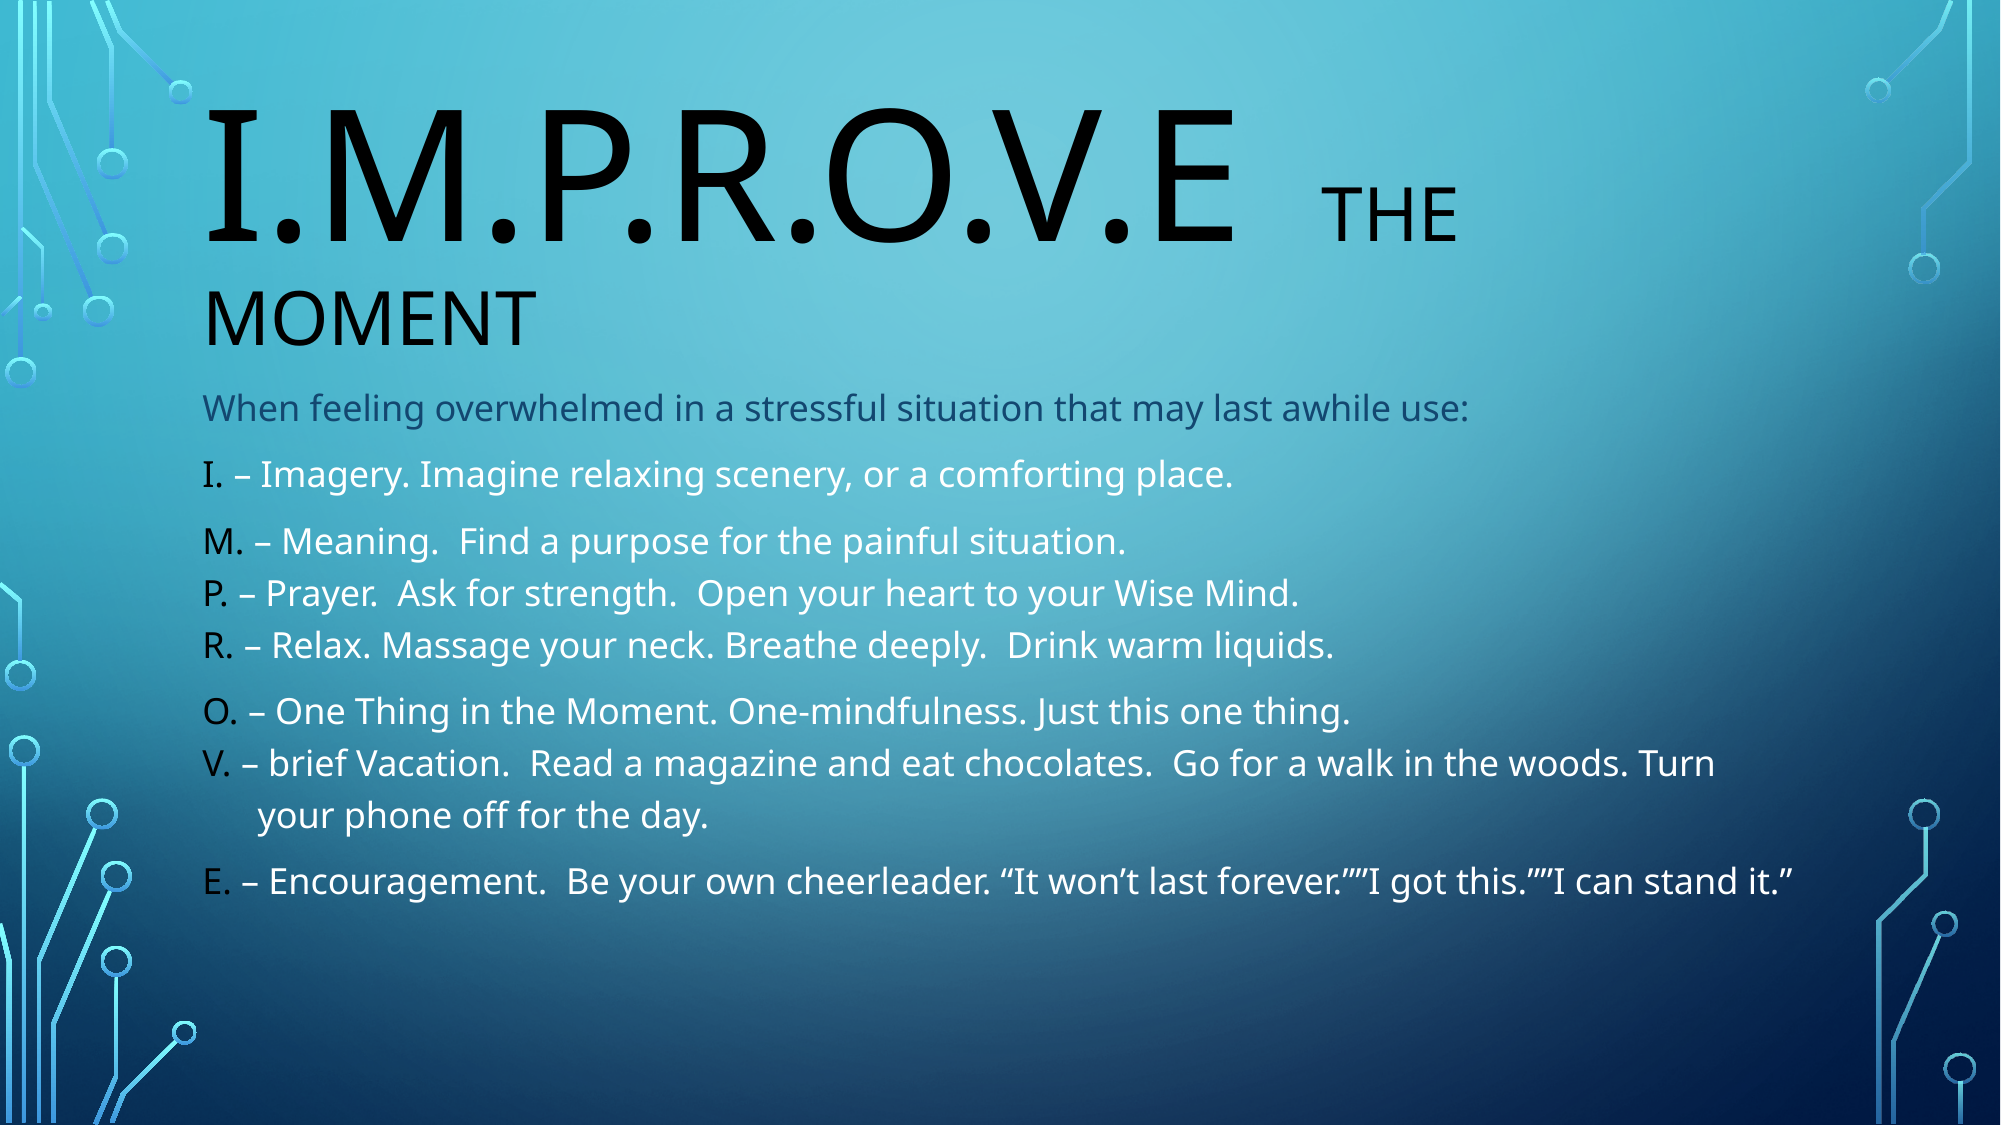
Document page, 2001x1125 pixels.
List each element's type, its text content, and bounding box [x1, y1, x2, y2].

list When feeling overwhelmed in a stressful situation that may last awhile use: I. – Imagery. Imagine relaxing scenery, or a comforting place. M. – Meaning. Find a purpose for the painful situation. P. – Prayer. Ask for strength. Open your heart to your Wise Mind. R. – Relax. Massage your neck. Breathe deeply. Drink warm liquids. O. – One Thing in the Moment. One-mindfulness. Just this one thing. V. – brief Vacation. Read a magazine and eat chocolates. Go for a walk in the woods. Turn your phone off for the day. E. – Encouragement. Be your own cheerleader. “It won’t last forever.””I got this.””I can stand it.” [187, 369, 1813, 950]
title I.M.P.R.O.V.E the moment [187, 101, 1813, 344]
